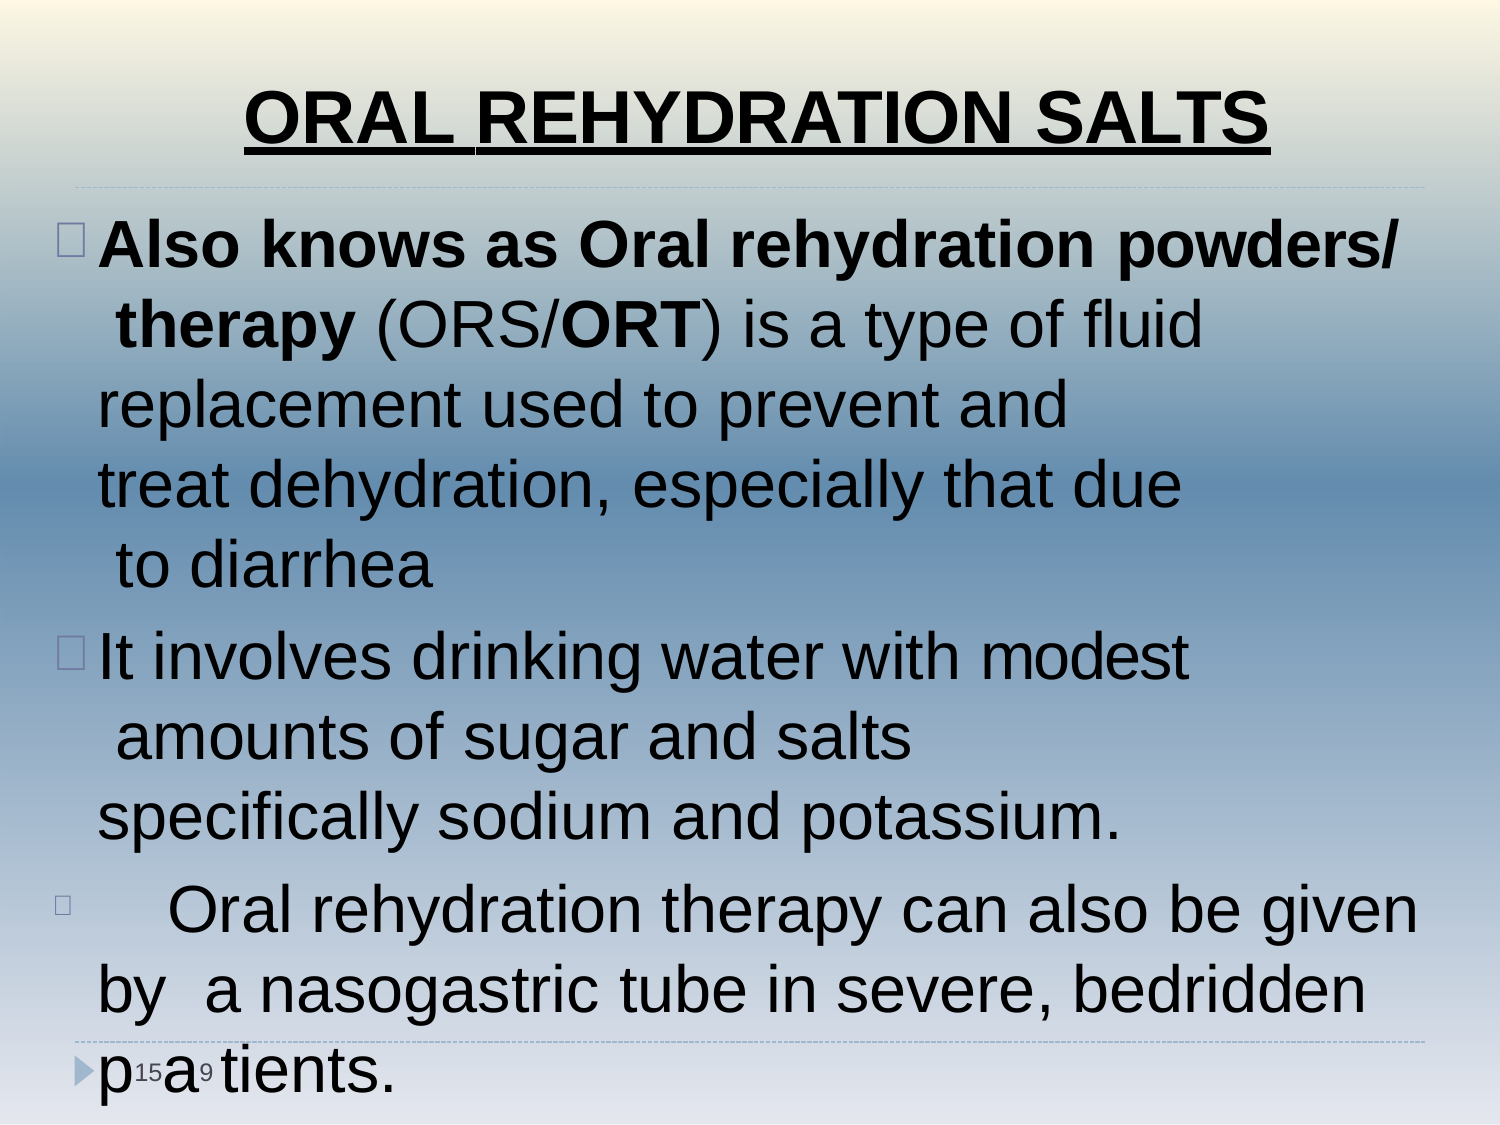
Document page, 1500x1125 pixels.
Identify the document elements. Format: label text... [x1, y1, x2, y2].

title ORAL REHYDRATION SALTS [216, 65, 1284, 198]
text_box Also knows as Oral rehydration powders/ therapy (ORS/ORT) is a type of fluid replacement used to prevent and treat dehydration, especially that due to diarrhea It involves drinking water with modest amounts of sugar and salts specifically sodium and potassium. Oral rehydration therapy can also be given by a nasogastric tube in severe, bedridden p15a9 tients. [46, 198, 1466, 1106]
picture [0, 0, 1500, 1125]
